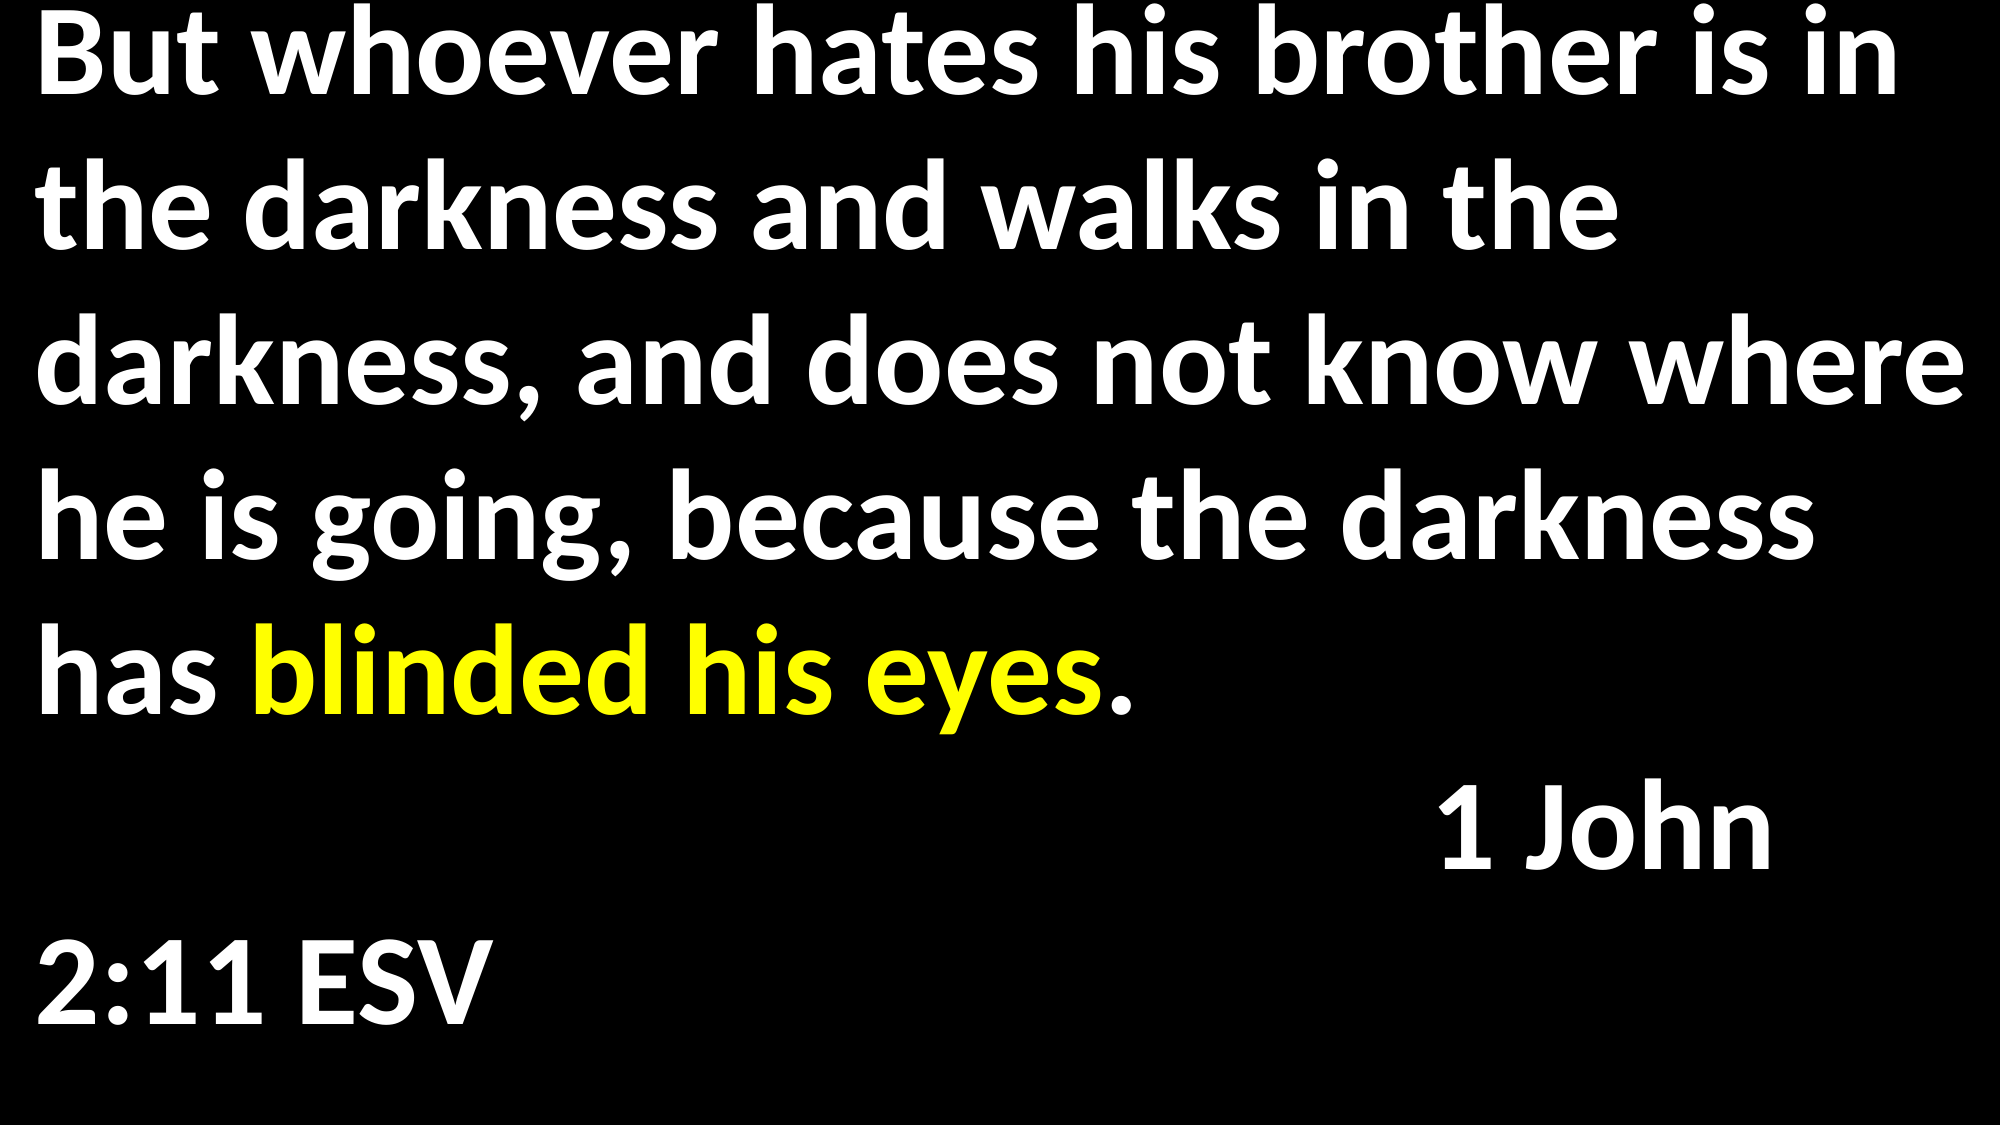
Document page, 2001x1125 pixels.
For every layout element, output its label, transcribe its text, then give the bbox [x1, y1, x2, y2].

list But whoever hates his brother is in the darkness and walks in the darkness, and does not know where he is going, because the darkness has blinded his eyes. 1 John 2:11 ESV [0, 0, 2000, 1098]
